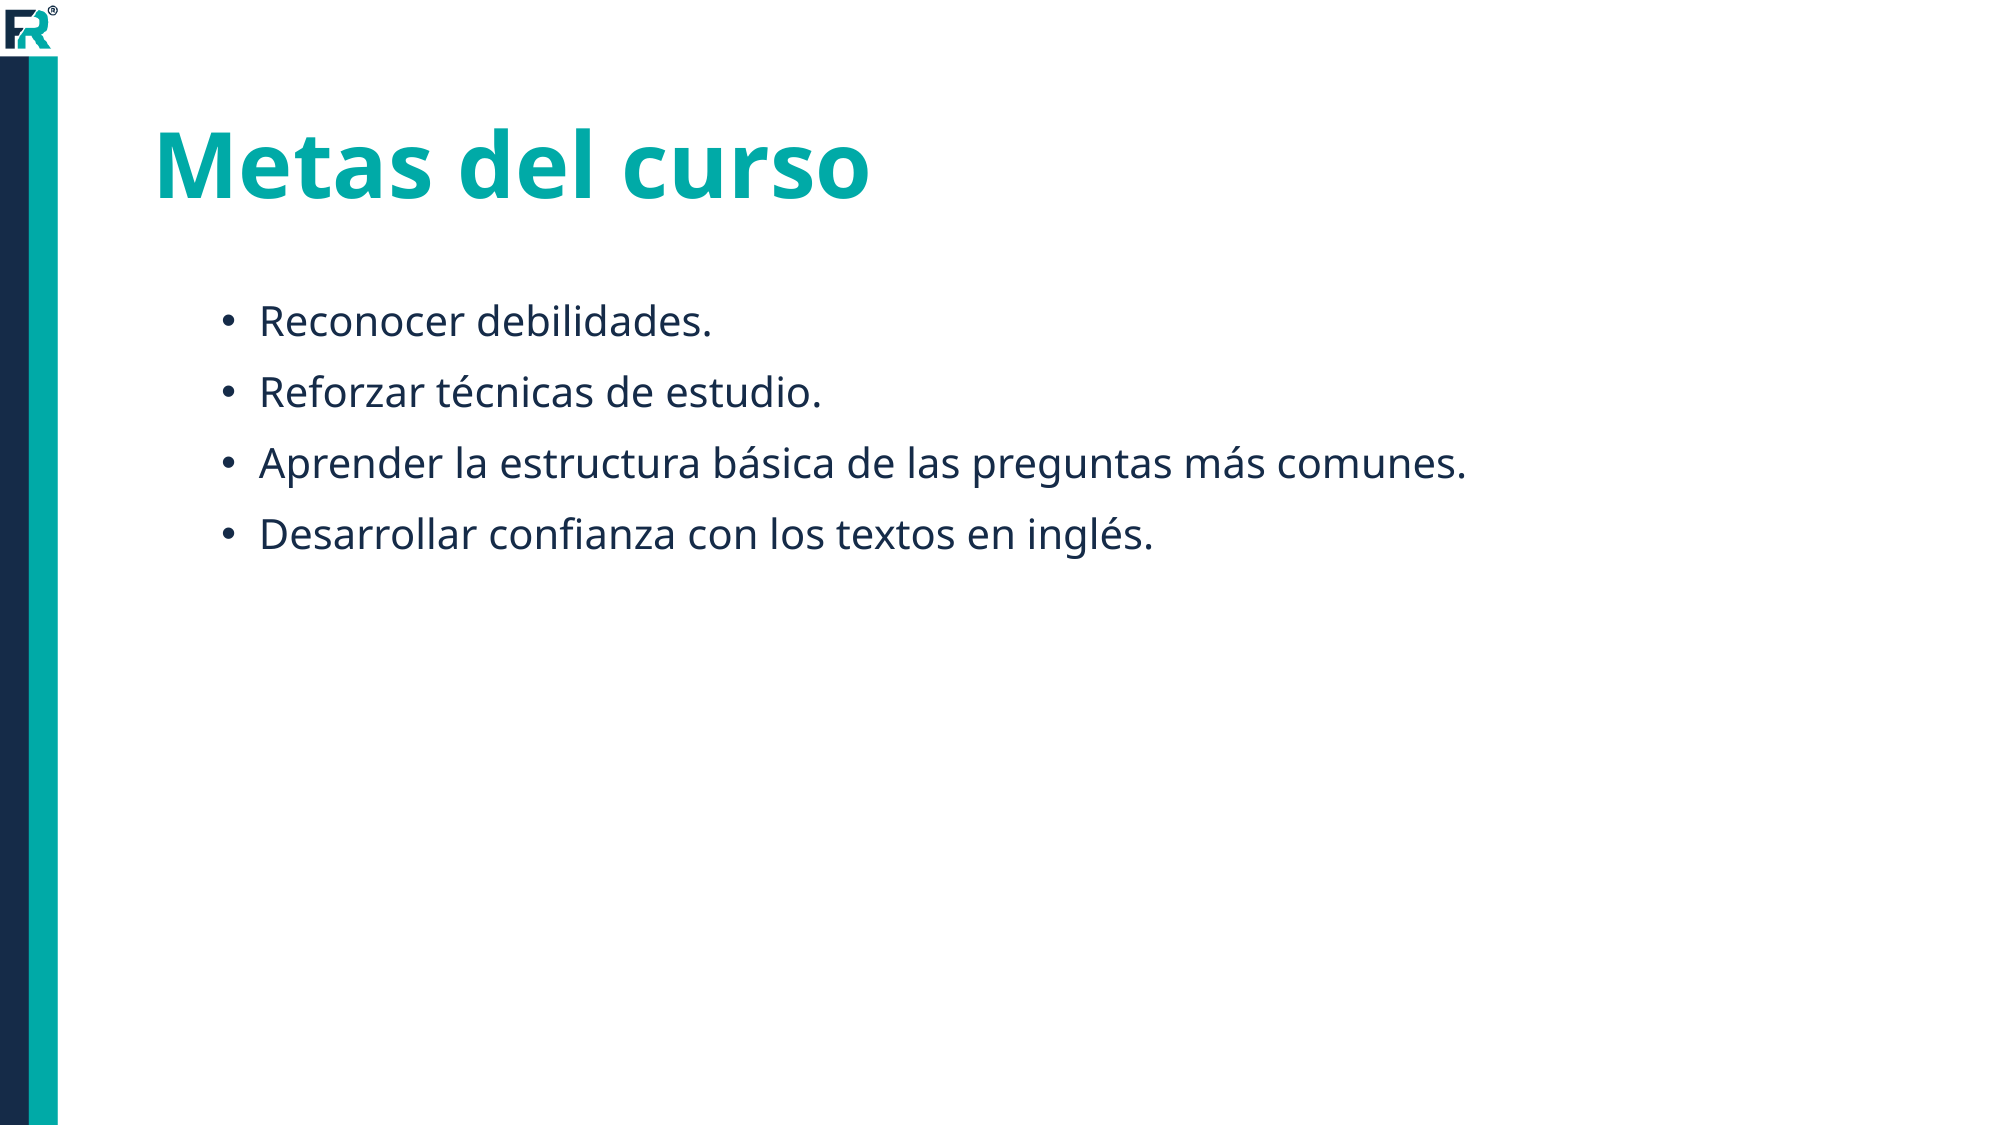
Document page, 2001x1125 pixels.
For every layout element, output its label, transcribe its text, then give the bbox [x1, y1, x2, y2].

picture [0, 0, 2001, 1125]
list Reconocer debilidades. Reforzar técnicas de estudio. Aprender la estructura básica de las preguntas más comunes. Desarrollar confianza con los textos en inglés. [206, 287, 1957, 631]
title Metas del curso [137, 59, 1863, 278]
